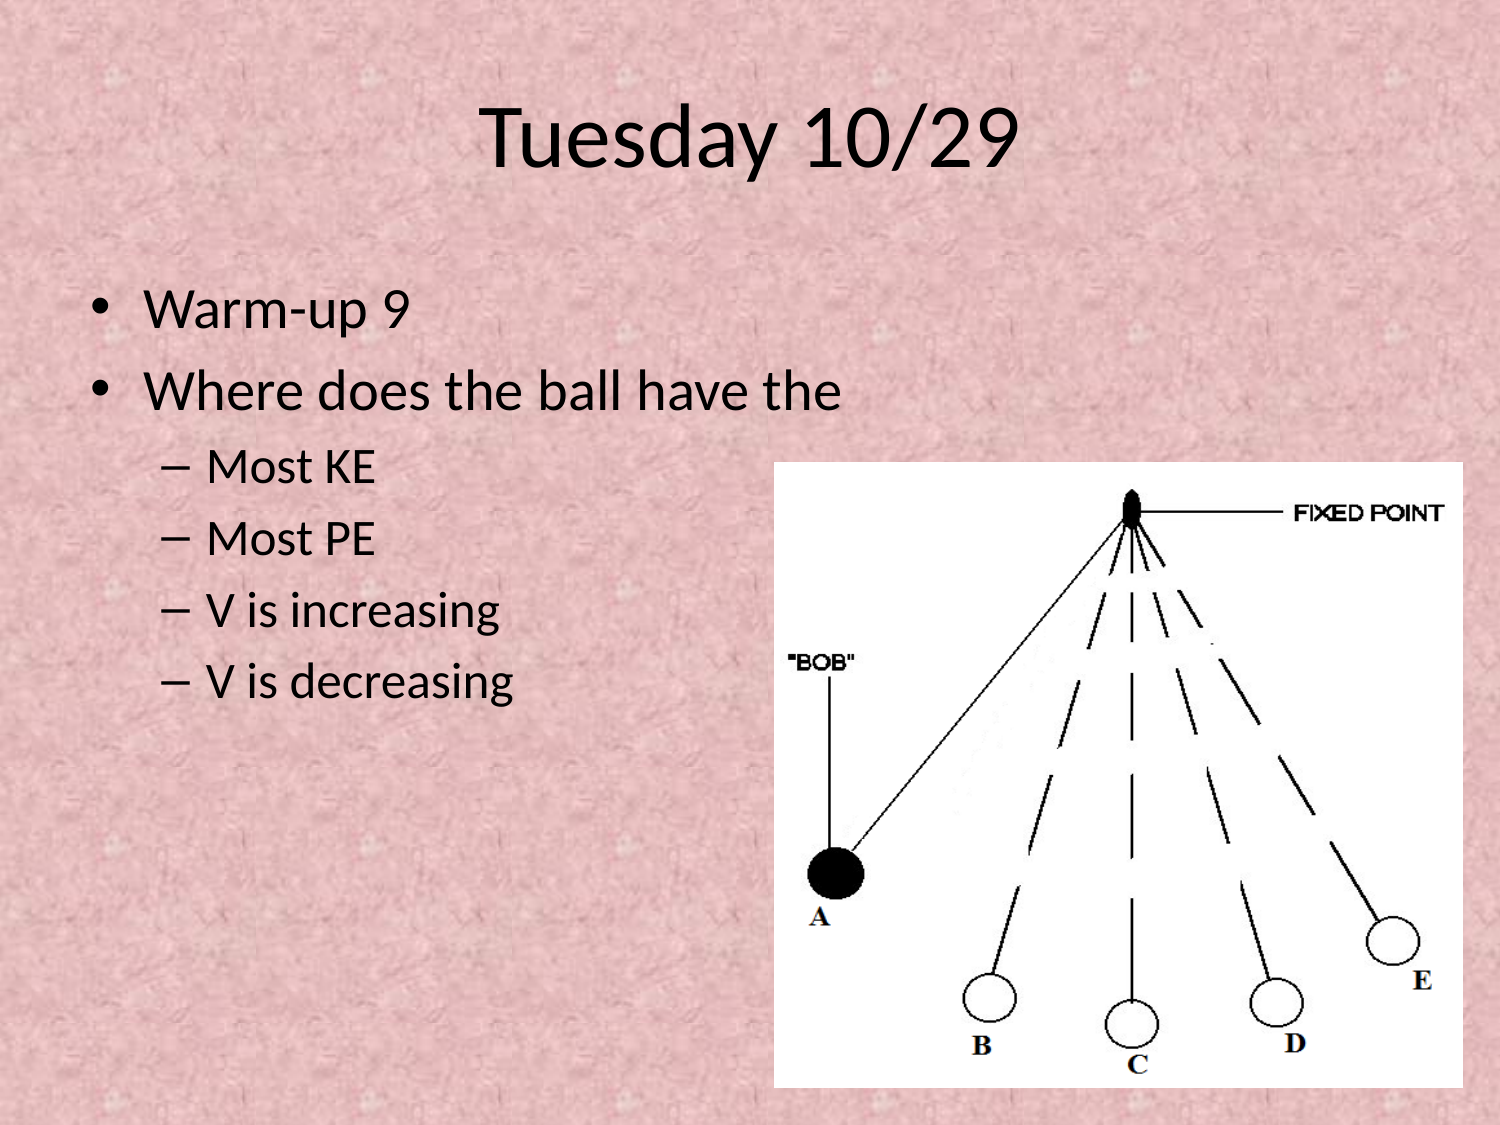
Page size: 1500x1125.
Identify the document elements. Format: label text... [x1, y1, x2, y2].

title Tuesday 10/29 [75, 37, 1425, 225]
list Warm-up 9 Where does the ball have the Most KE Most PE V is increasing V is decreasing [75, 262, 913, 725]
picture [0, 0, 1500, 1125]
